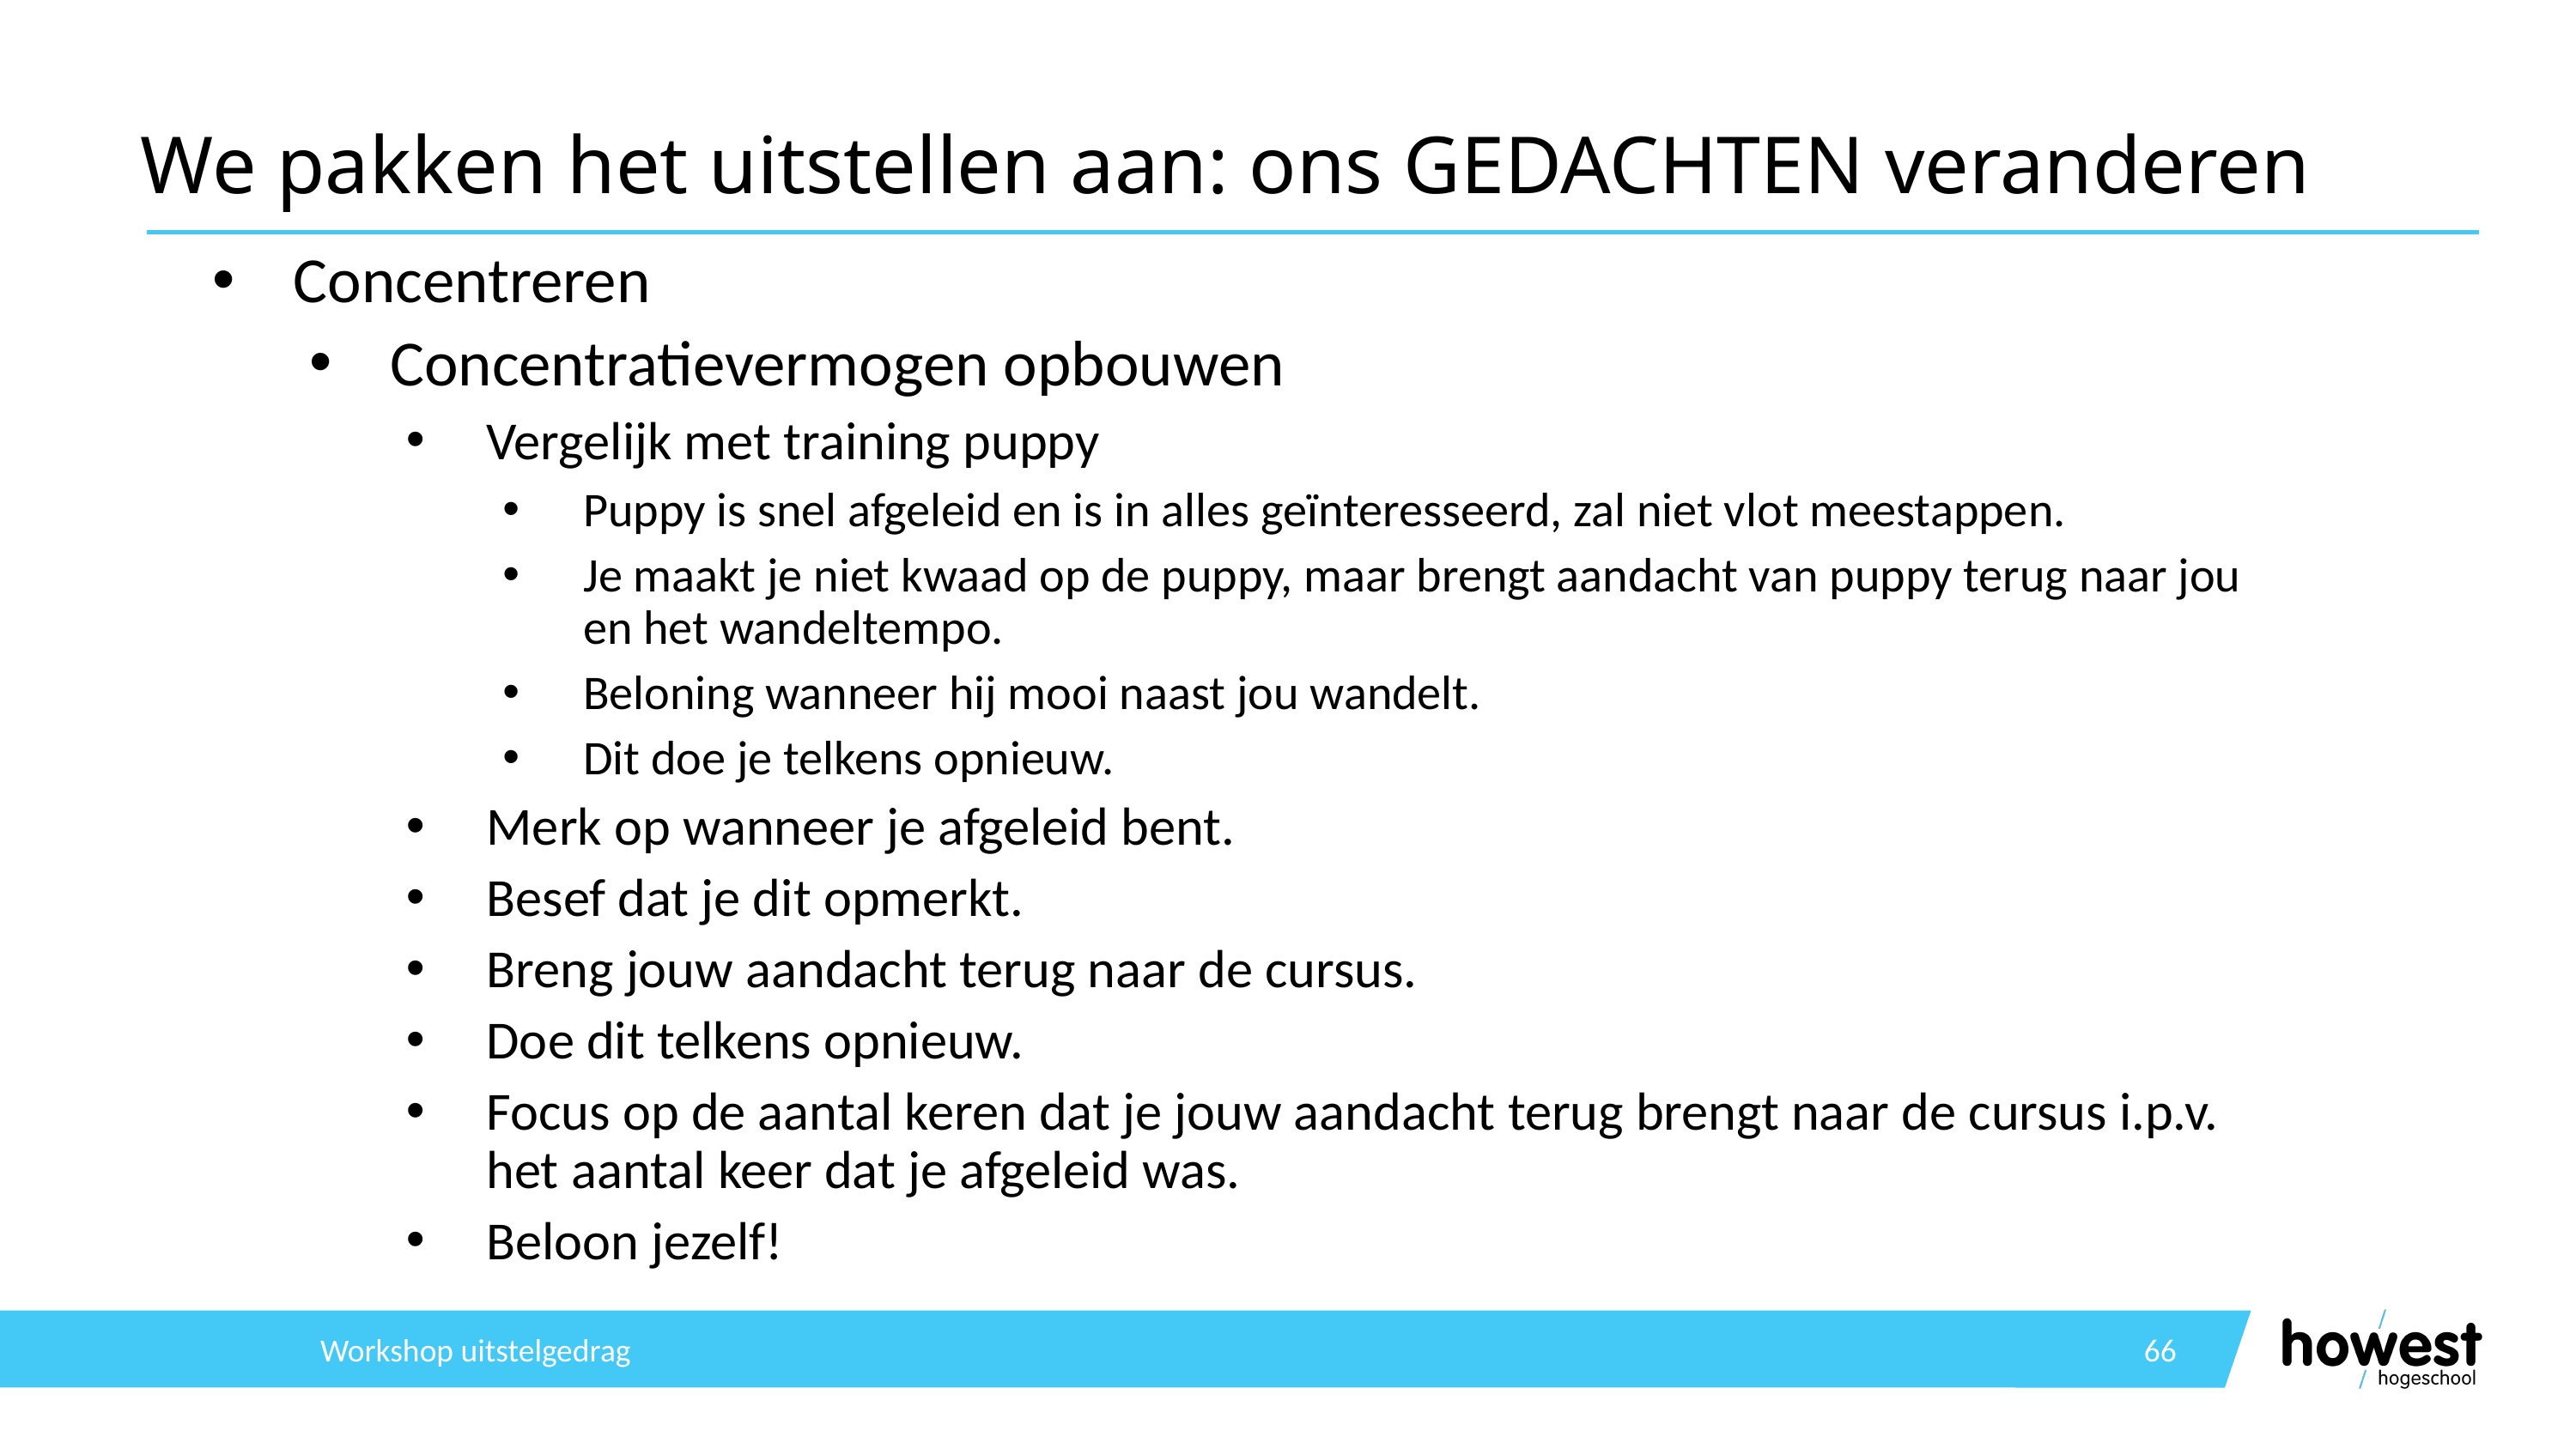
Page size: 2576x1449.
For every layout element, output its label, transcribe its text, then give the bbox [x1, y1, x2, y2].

picture [2251, 1288, 2512, 1421]
footer Workshop uitstelgedrag [320, 1310, 1190, 1388]
list Concentreren Concentratievermogen opbouwen Vergelijk met training puppy Puppy is snel afgeleid en is in alles geïnteresseerd, zal niet vlot meestappen. Je maakt je niet kwaad op de puppy, maar brengt aandacht van puppy terug naar jou en het wandeltempo. Beloning wanneer hij mooi naast jou wandelt. Dit doe je telkens opnieuw. Merk op wanneer je afgeleid bent. Besef dat je dit opmerkt. Breng jouw aandacht terug naar de cursus. Doe dit telkens opnieuw. Focus op de aantal keren dat je jouw aandacht terug brengt naar de cursus i.p.v. het aantal keer dat je afgeleid was. Beloon jezelf! [199, 240, 2300, 1093]
title We pakken het uitstellen aan: ons GEDACHTEN veranderen [140, 124, 2476, 215]
slide_number 66 [2048, 1310, 2190, 1388]
